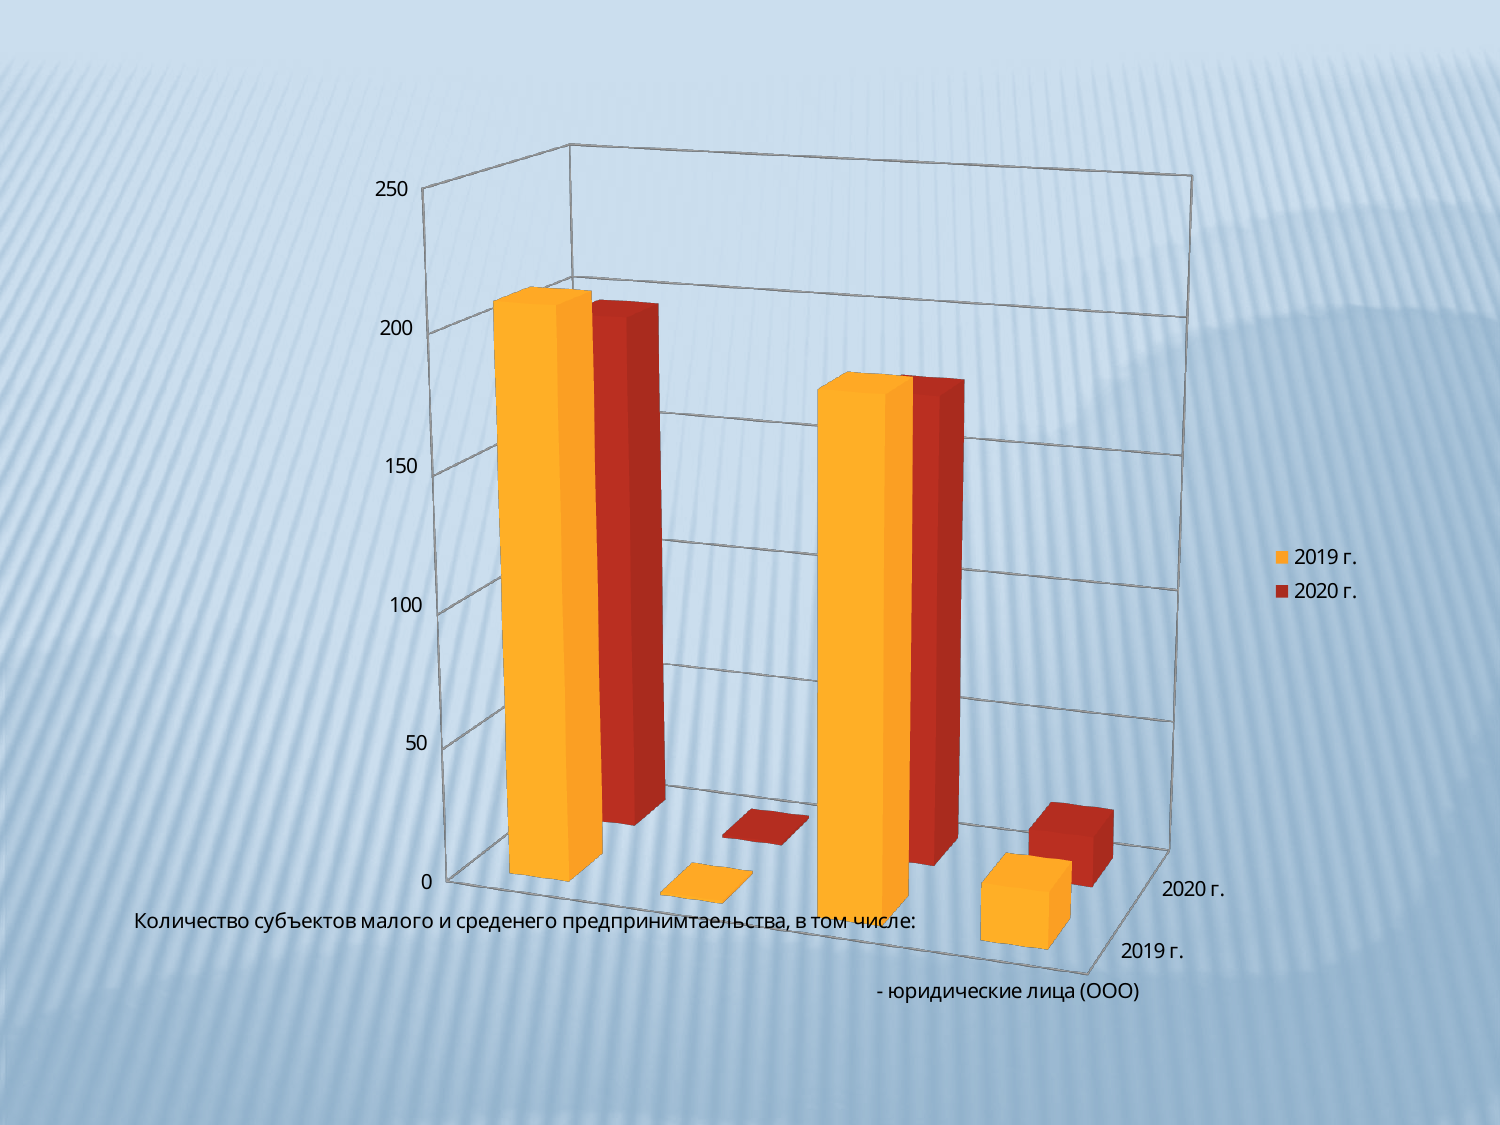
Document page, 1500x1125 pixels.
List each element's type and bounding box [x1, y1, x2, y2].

chart [88, 125, 1377, 1024]
